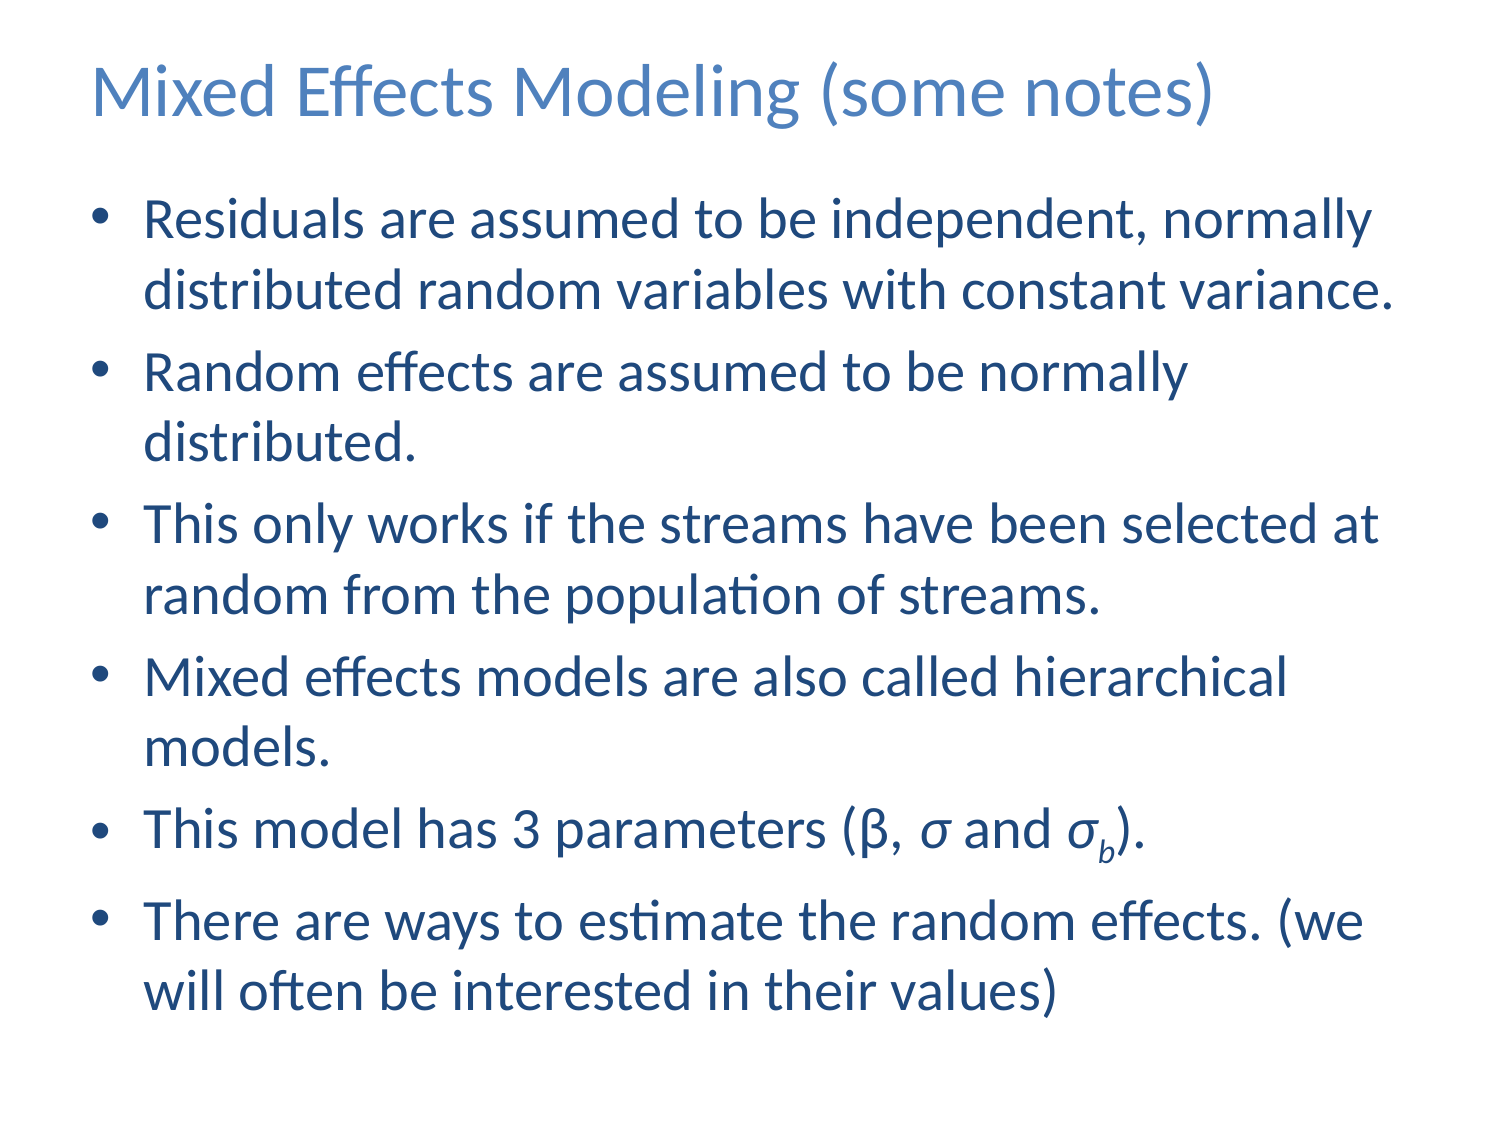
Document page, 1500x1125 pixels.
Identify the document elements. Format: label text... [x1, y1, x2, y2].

list Residuals are assumed to be independent, normally distributed random variables with constant variance. Random effects are assumed to be normally distributed. This only works if the streams have been selected at random from the population of streams. Mixed effects models are also called hierarchical models. This model has 3 parameters (β, σ and σb). There are ways to estimate the random effects. (we will often be interested in their values) [75, 172, 1425, 1090]
title Mixed Effects Modeling (some notes) [75, 30, 1425, 144]
